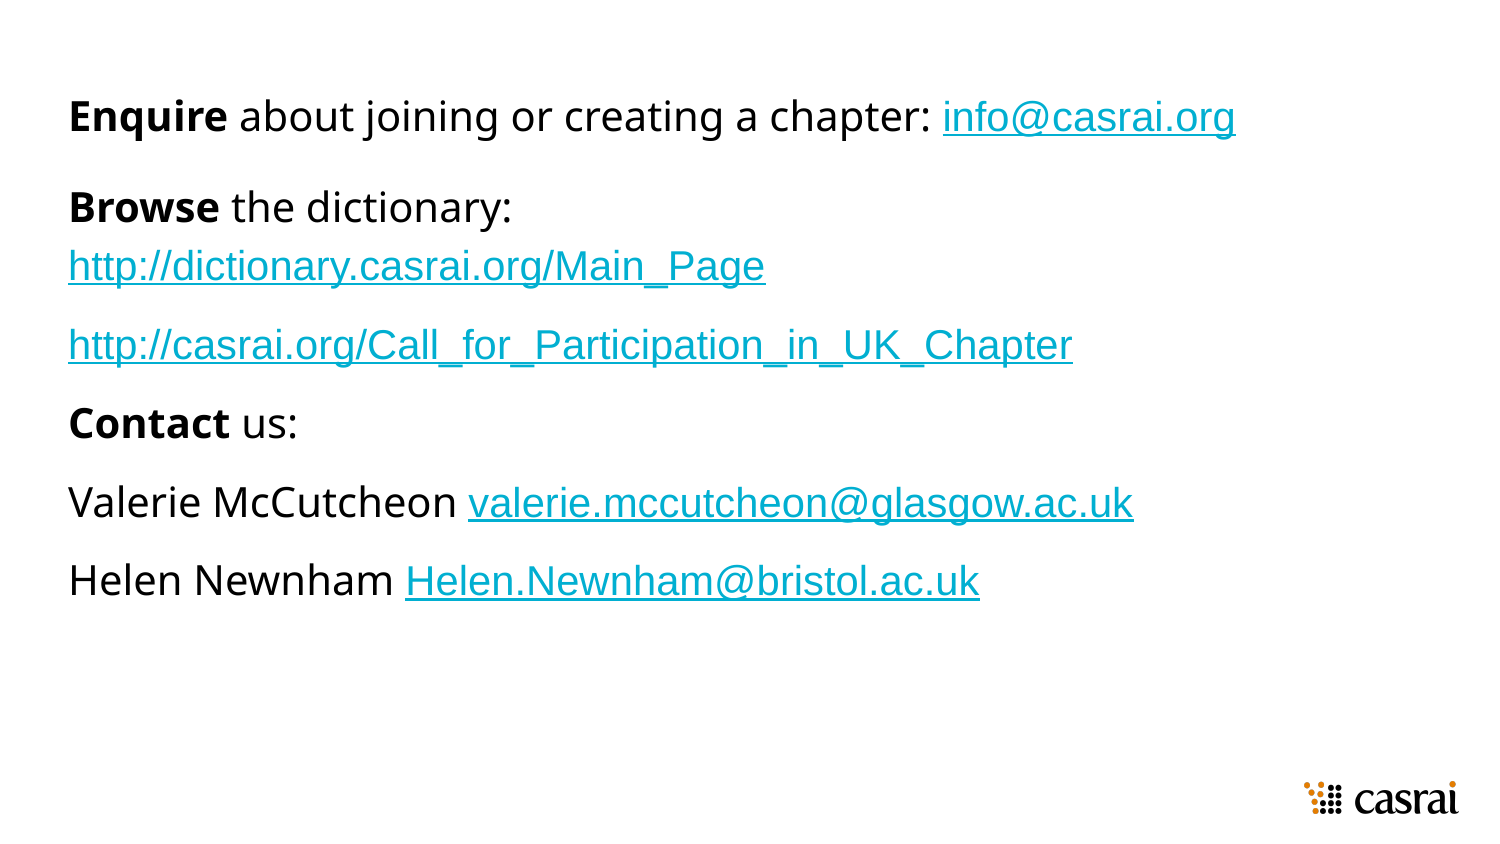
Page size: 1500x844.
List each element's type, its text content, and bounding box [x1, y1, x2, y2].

picture [1304, 781, 1459, 814]
list Enquire about joining or creating a chapter: info@casrai.org Browse the dictionary: http://dictionary.casrai.org/Main_Page http://casrai.org/Call_for_Participation_in_UK_Chapter Contact us: Valerie McCutcheon valerie.mccutcheon@glasgow.ac.uk Helen Newnham Helen.Newnham@bristol.ac.uk [53, 67, 1451, 714]
